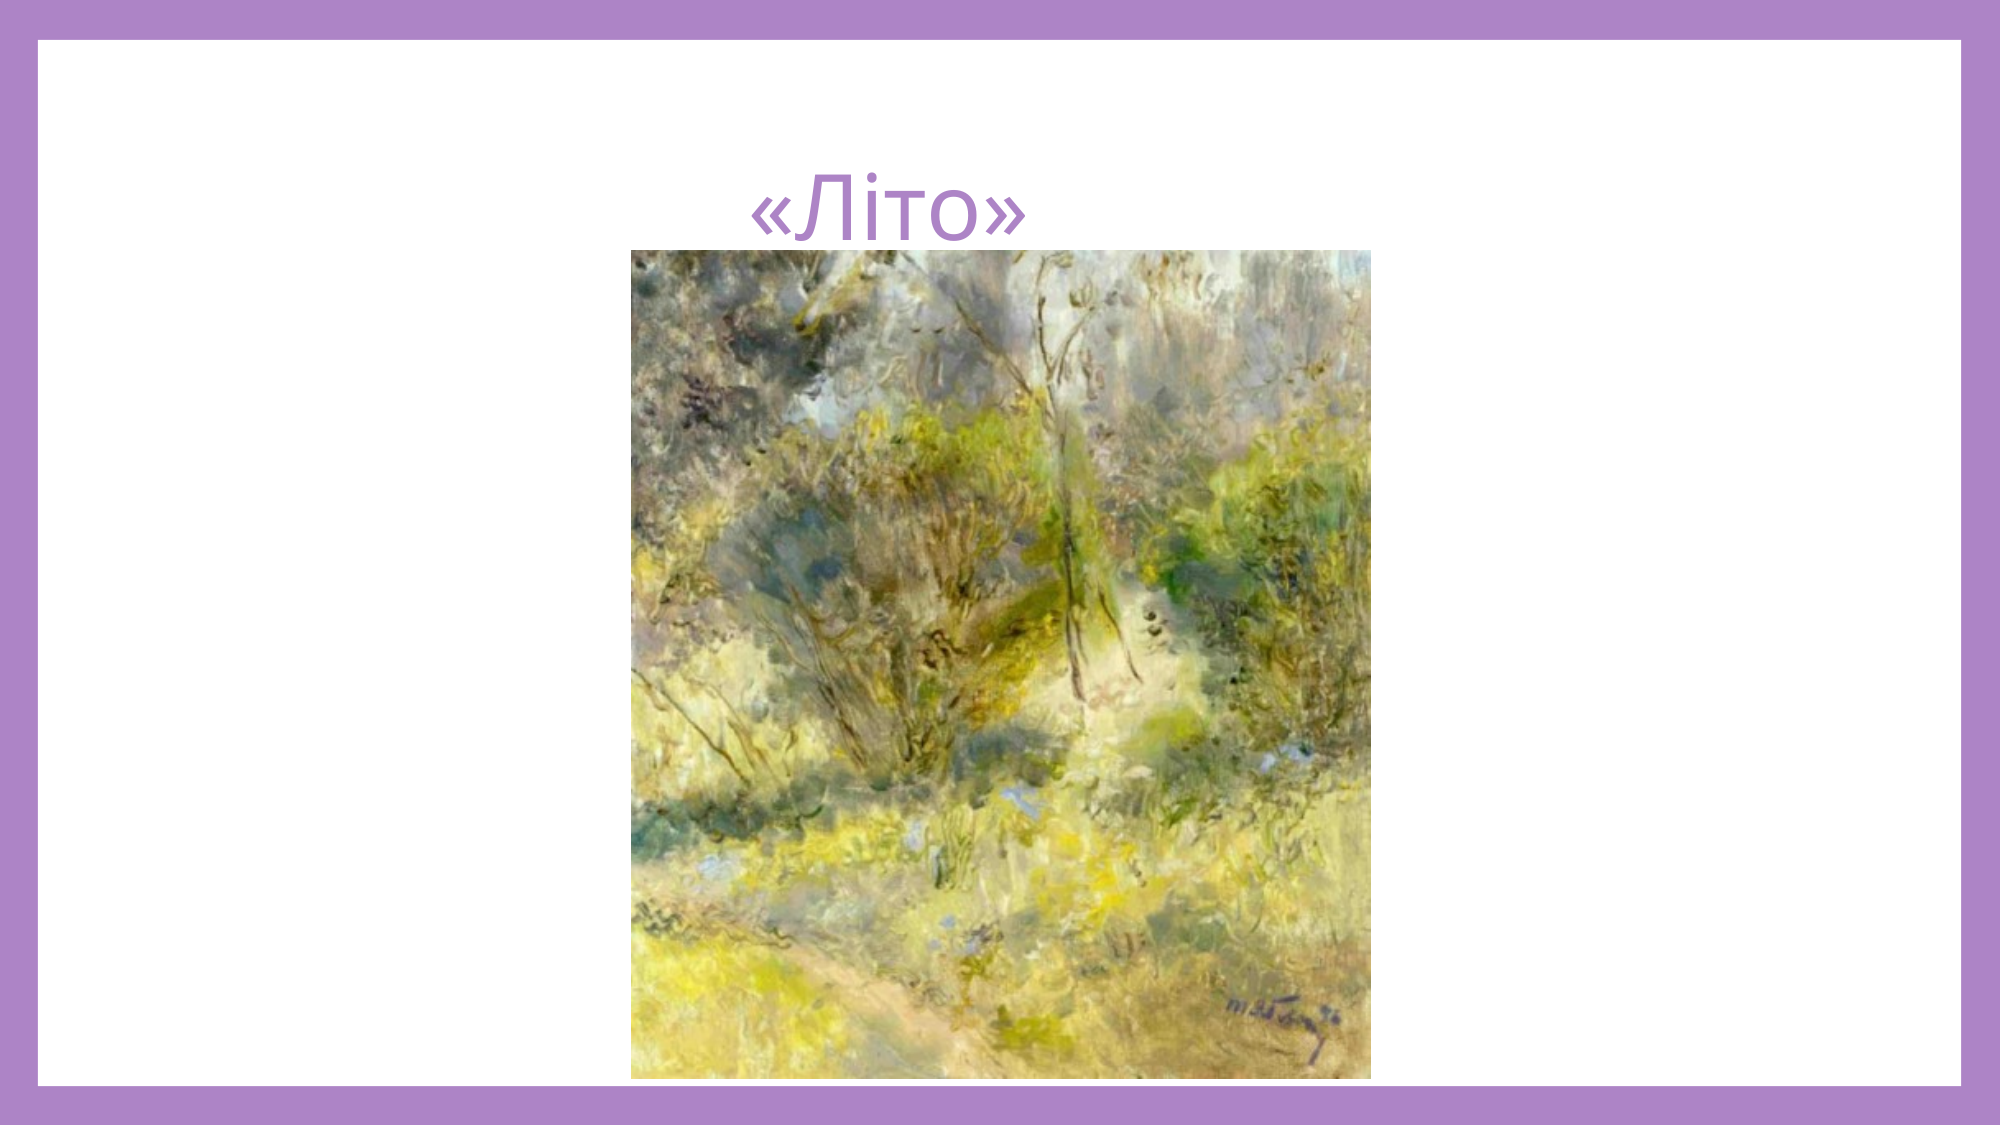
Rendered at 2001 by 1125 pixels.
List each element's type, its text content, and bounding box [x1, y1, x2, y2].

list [630, 250, 1371, 1079]
title «Літо» [187, 99, 1808, 323]
